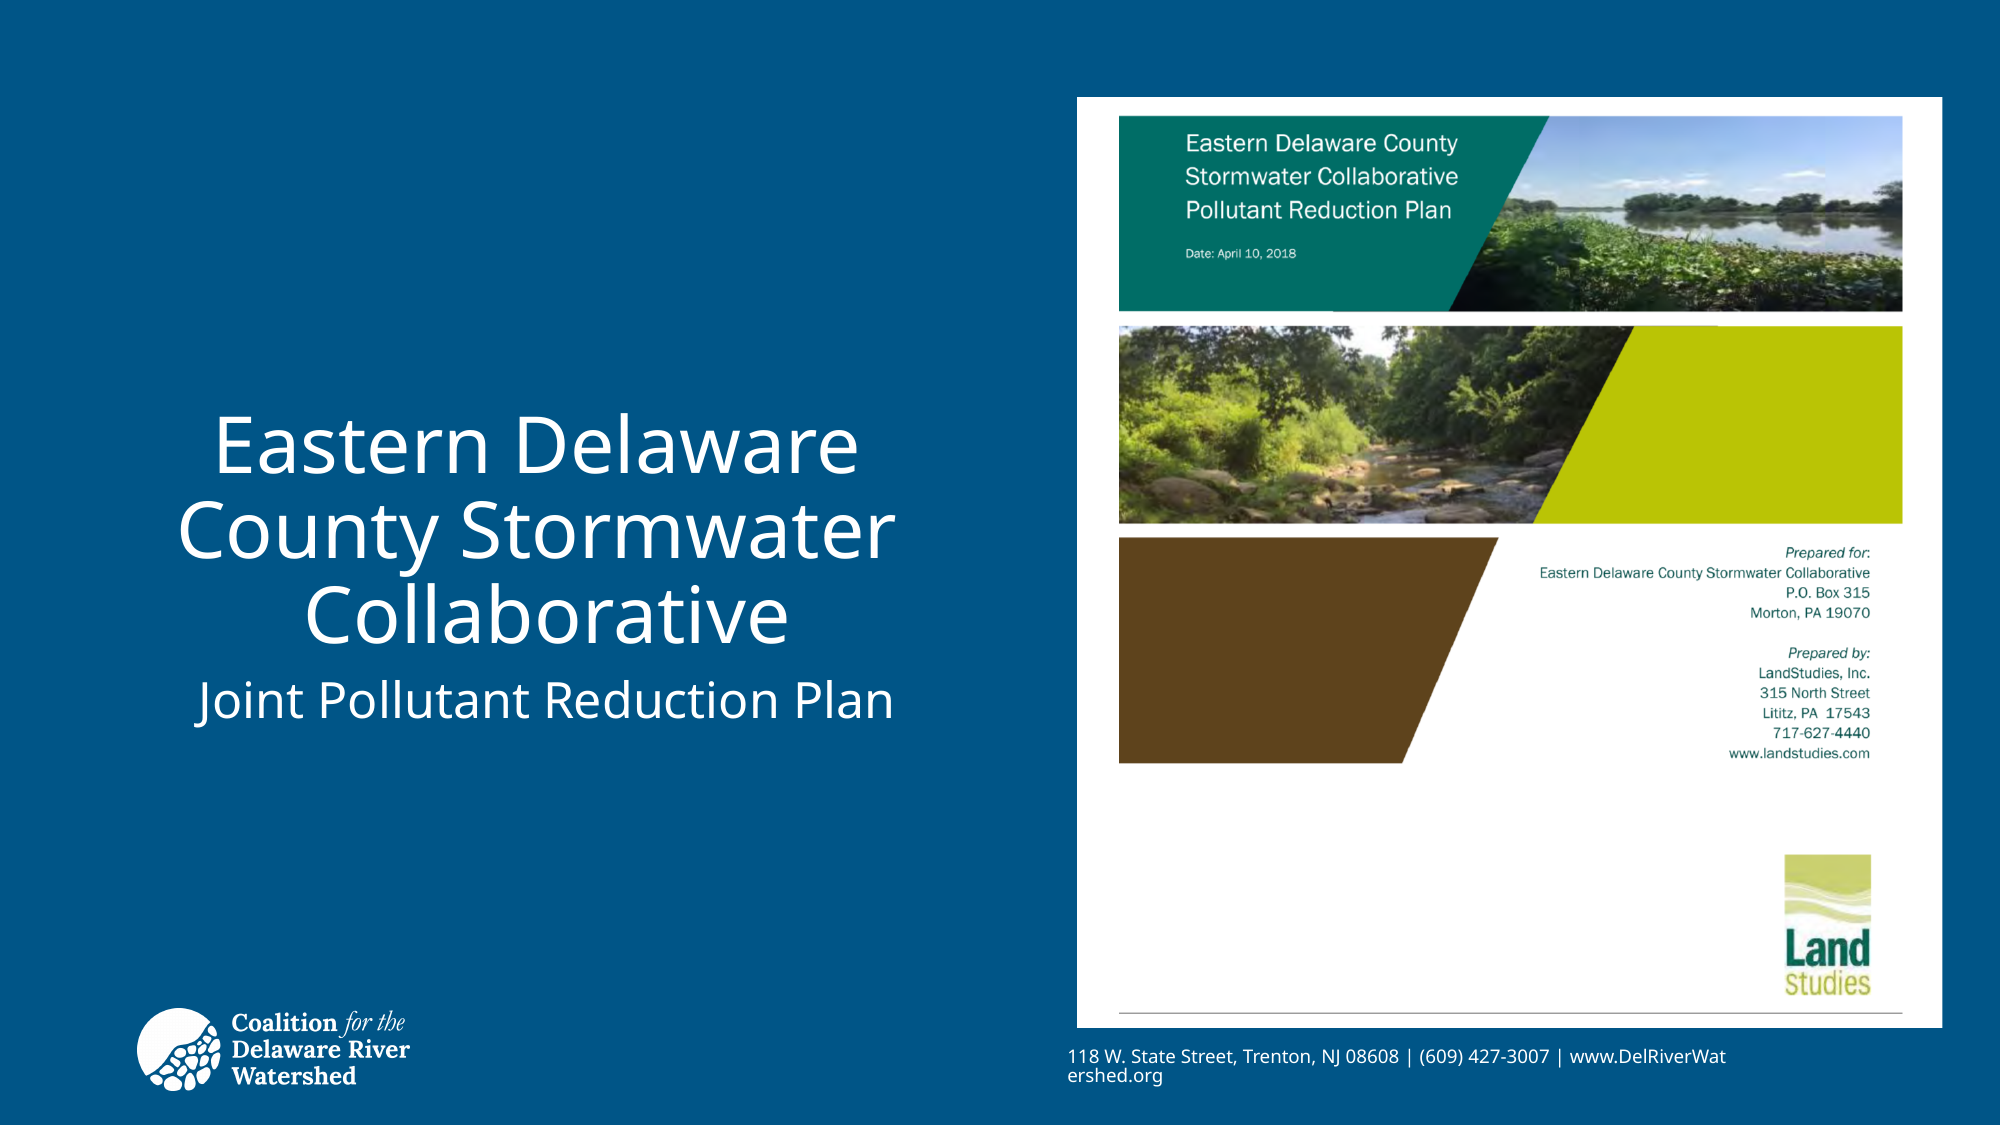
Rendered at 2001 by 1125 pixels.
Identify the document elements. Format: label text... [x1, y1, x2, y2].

title Eastern Delaware County Stormwater Collaborative [0, 396, 1077, 668]
subtitle Joint Pollutant Reduction Plan [0, 668, 1077, 940]
picture [1077, 97, 1943, 1028]
footer 118 W. State Street, Trenton, NJ 08608 | (609) 427-3007 | www.DelRiverWatershed.org [1052, 1027, 1750, 1088]
picture [137, 1008, 410, 1091]
